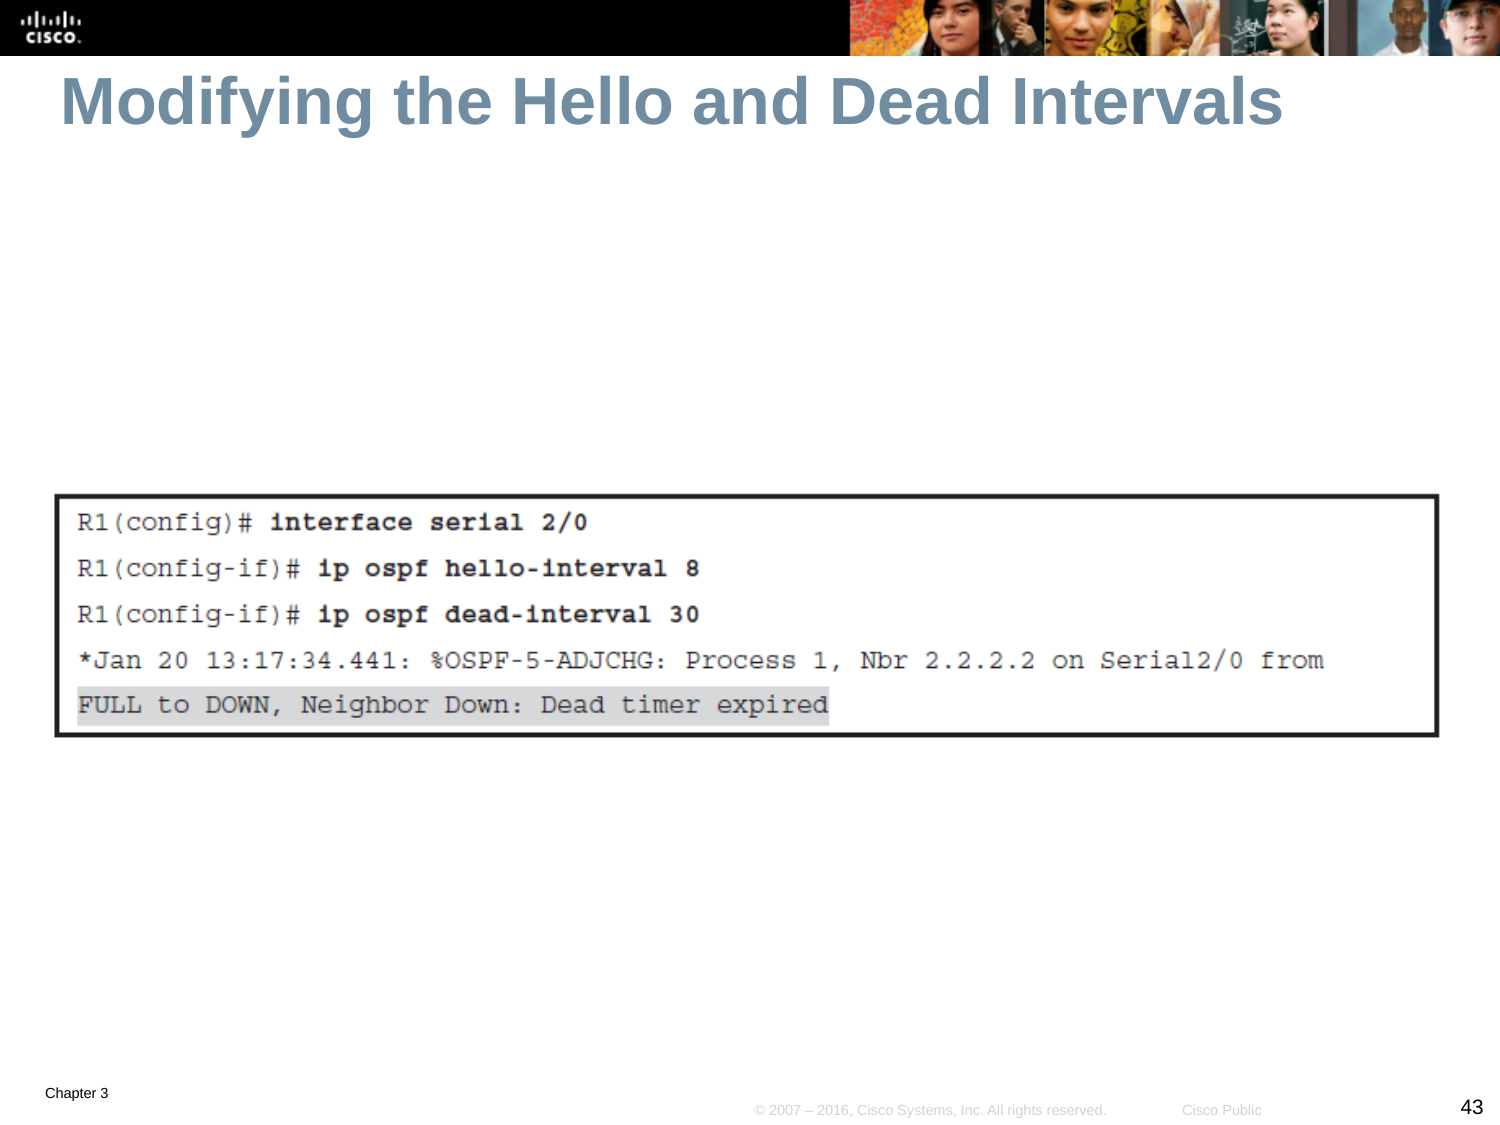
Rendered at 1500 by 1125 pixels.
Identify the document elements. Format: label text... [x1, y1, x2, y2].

title Modifying the Hello and Dead Intervals [45, 59, 1444, 182]
picture [0, 0, 1500, 56]
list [45, 490, 1444, 739]
